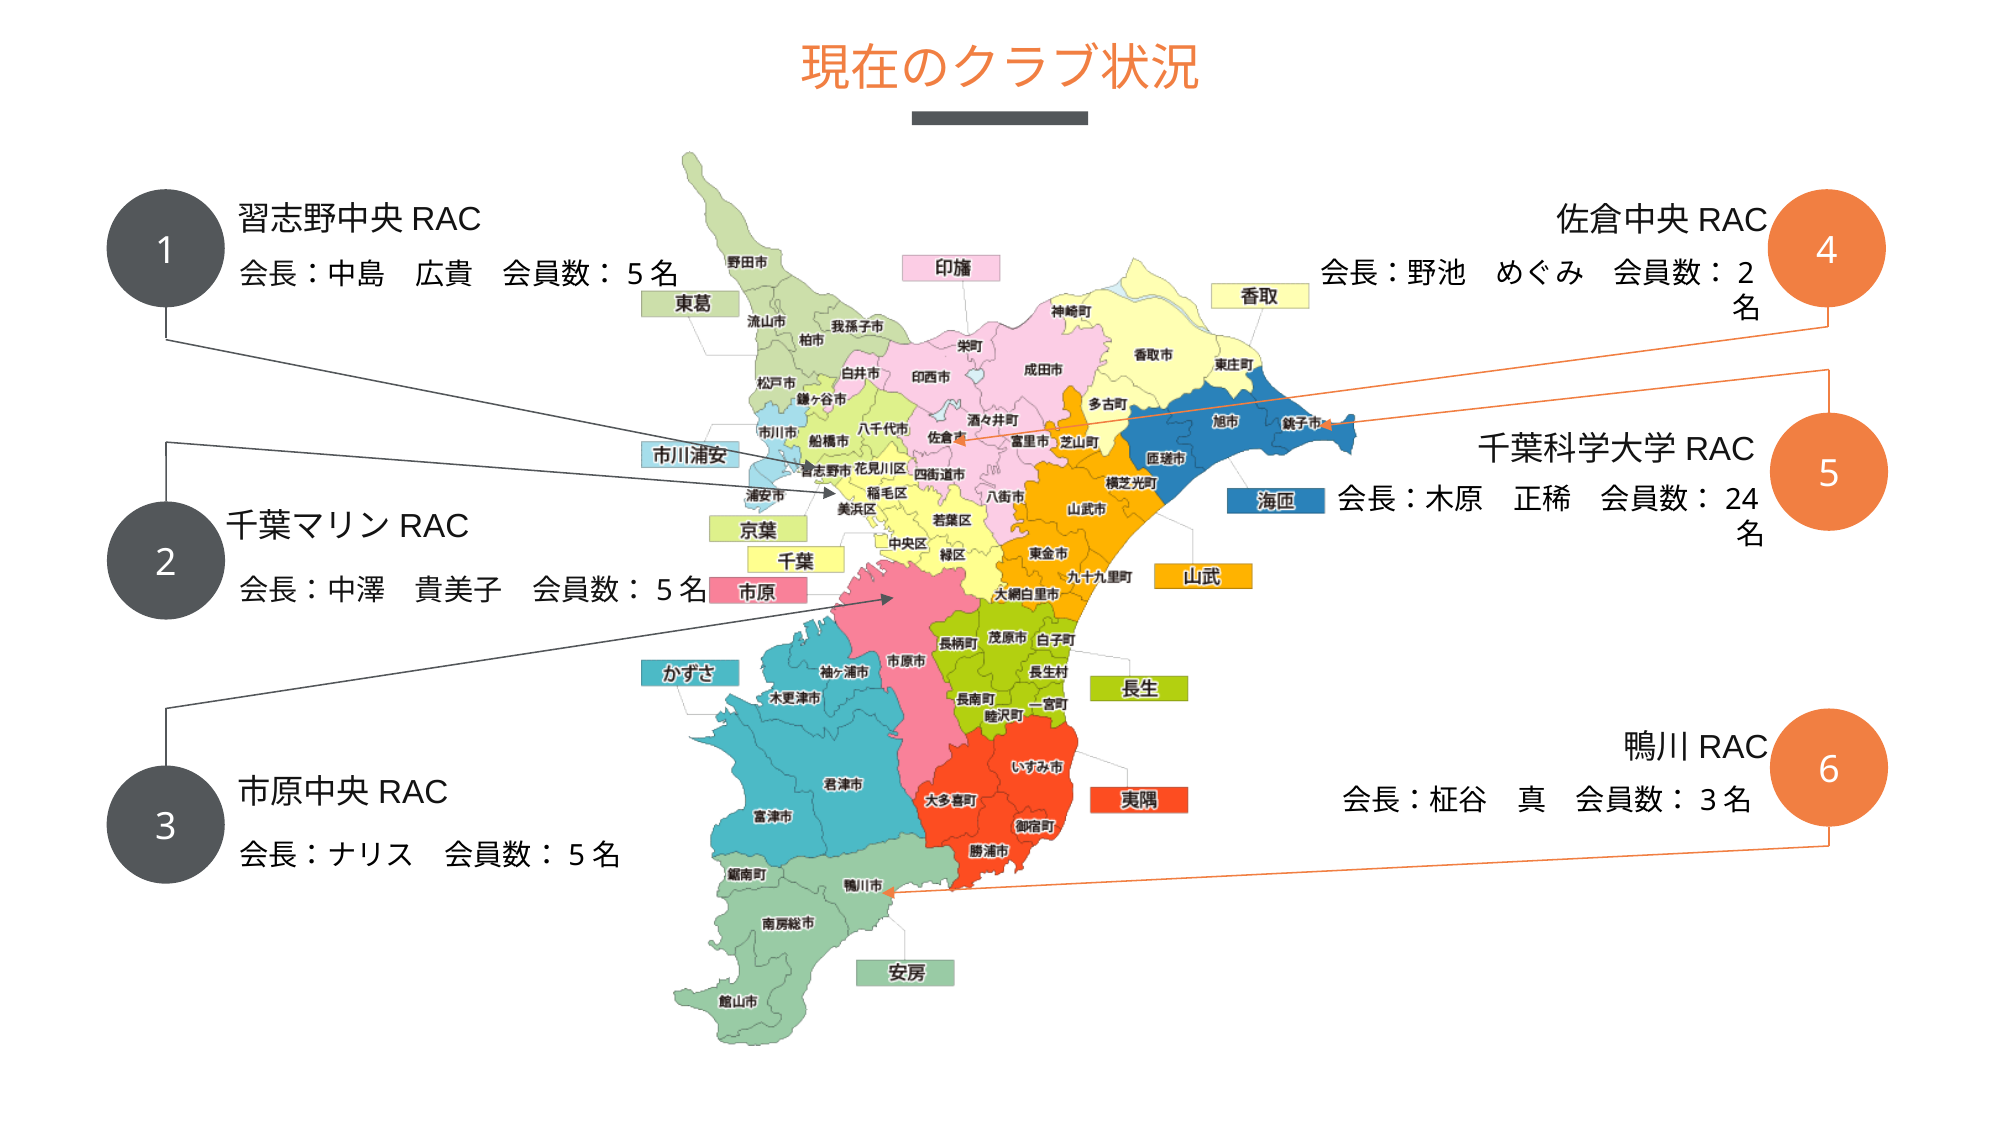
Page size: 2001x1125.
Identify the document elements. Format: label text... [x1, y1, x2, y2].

text_box 3 [104, 763, 227, 886]
text_box 1 [104, 187, 227, 310]
text_box 鴨川RAC [1608, 717, 1784, 773]
text_box 会長：中澤 貴美子 会員数：5名 [224, 563, 636, 596]
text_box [952, 326, 1828, 443]
text_box 千葉科学大学RAC [1462, 451, 1770, 473]
text_box 市原中央RAC [222, 763, 464, 818]
text_box 5 [1770, 410, 1891, 533]
text_box 4 [1765, 187, 1888, 310]
text_box 会長：野池 めぐみ 会員数：2名 [1363, 247, 1776, 325]
text_box 千葉マリンRAC [210, 503, 485, 552]
text_box 2 [104, 499, 228, 622]
text_box 会長：中島 広貴 会員数：5名 [224, 248, 636, 298]
picture [641, 150, 1359, 1047]
text_box 習志野中央RAC [222, 189, 497, 245]
text_box 6 [1768, 706, 1891, 829]
text_box 会長：柾谷 真 会員数：3名 [1363, 774, 1768, 824]
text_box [881, 845, 1830, 894]
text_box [165, 339, 817, 441]
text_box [165, 597, 894, 709]
text_box 会長：ナリス 会員数：5名 [224, 829, 636, 879]
text_box 佐倉中央RAC [1542, 190, 1783, 246]
text_box 現在のクラブ状況 [785, 27, 1215, 103]
text_box [910, 109, 1090, 127]
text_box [167, 441, 837, 495]
text_box 会長：木原 正稀 会員数：24名 [1363, 473, 1781, 558]
